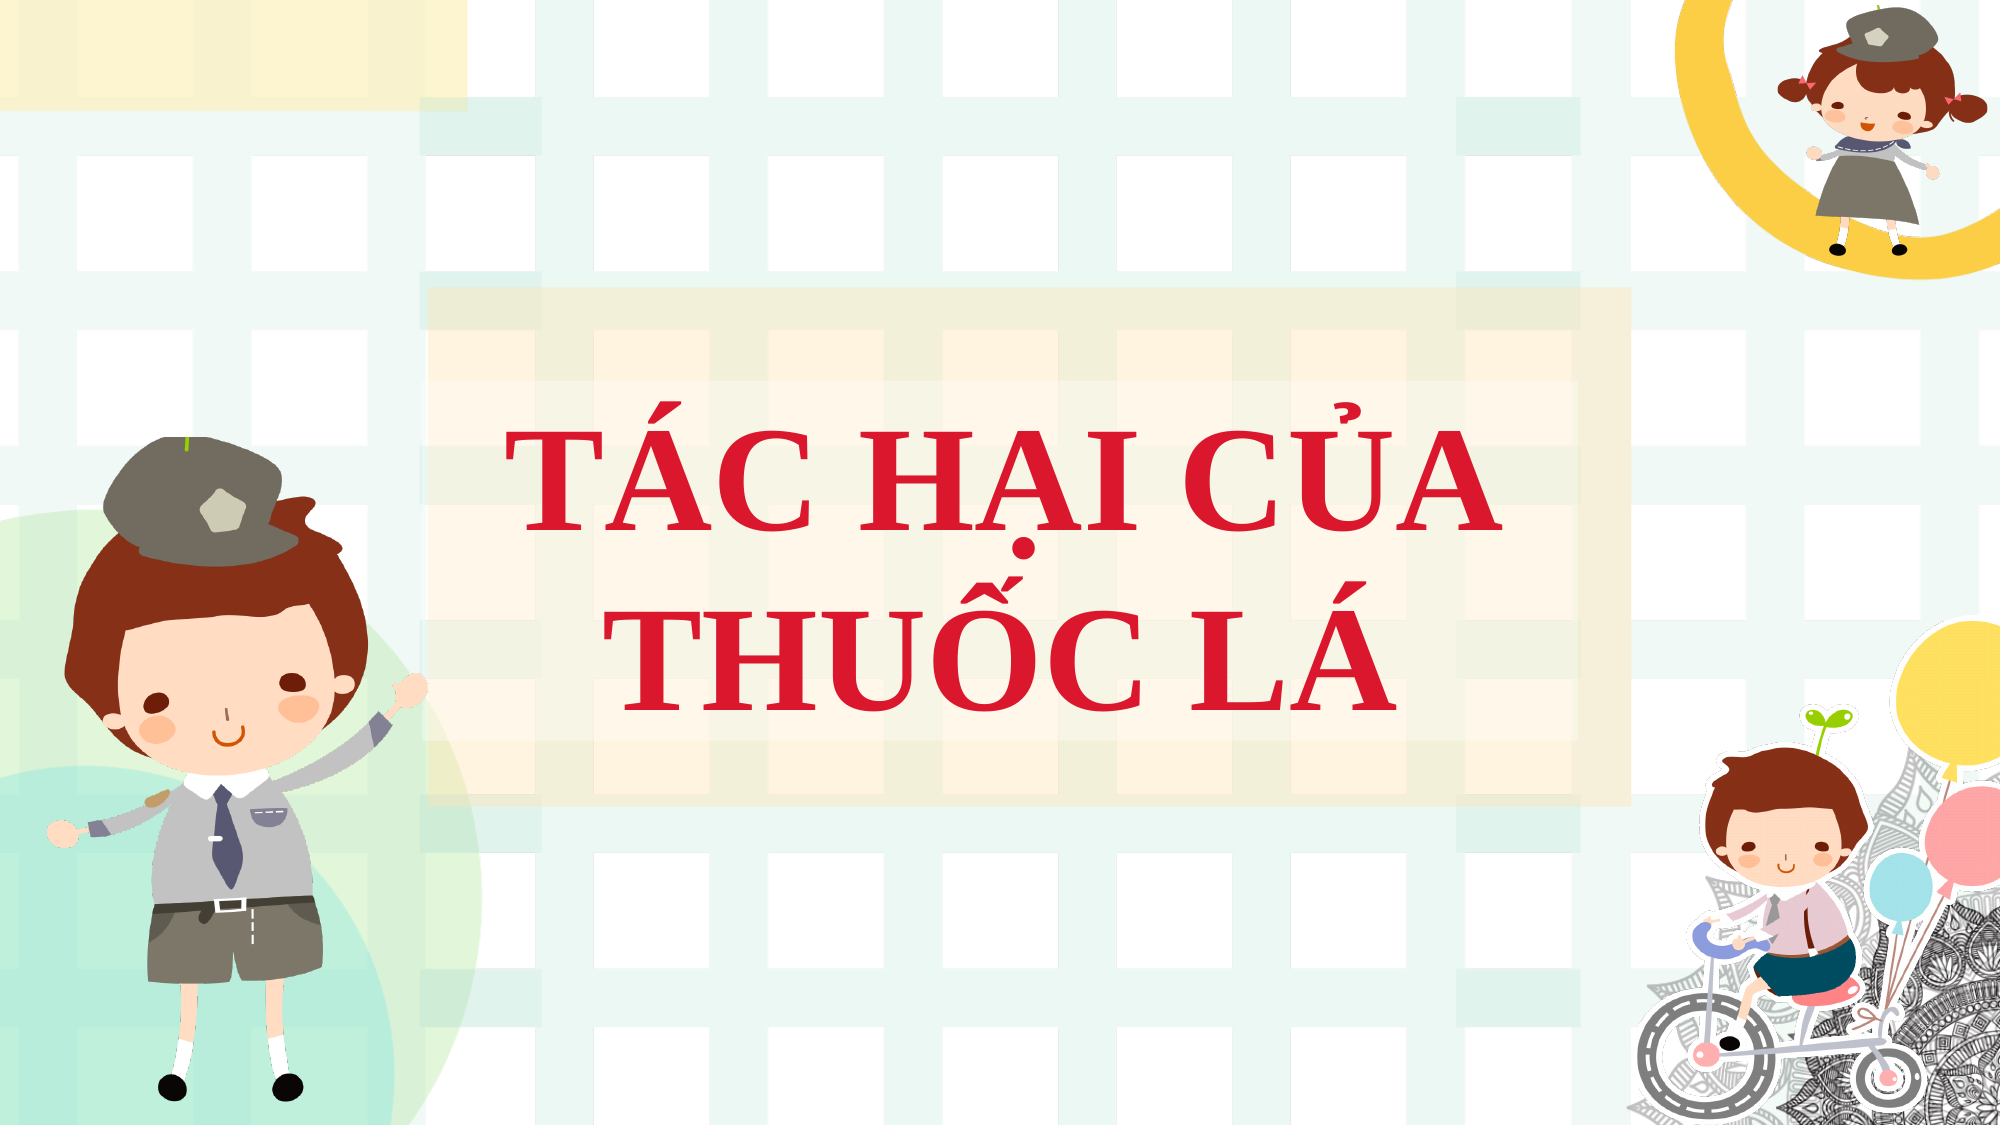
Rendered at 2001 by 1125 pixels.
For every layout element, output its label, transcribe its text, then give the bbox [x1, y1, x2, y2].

text_box [427, 286, 1632, 808]
text_box TÁC HẠI CỦA THUỐC LÁ [421, 380, 1579, 741]
text_box [0, 0, 2000, 1125]
picture [46, 437, 428, 1103]
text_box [1762, 5, 1988, 256]
picture [1631, 615, 2000, 1125]
